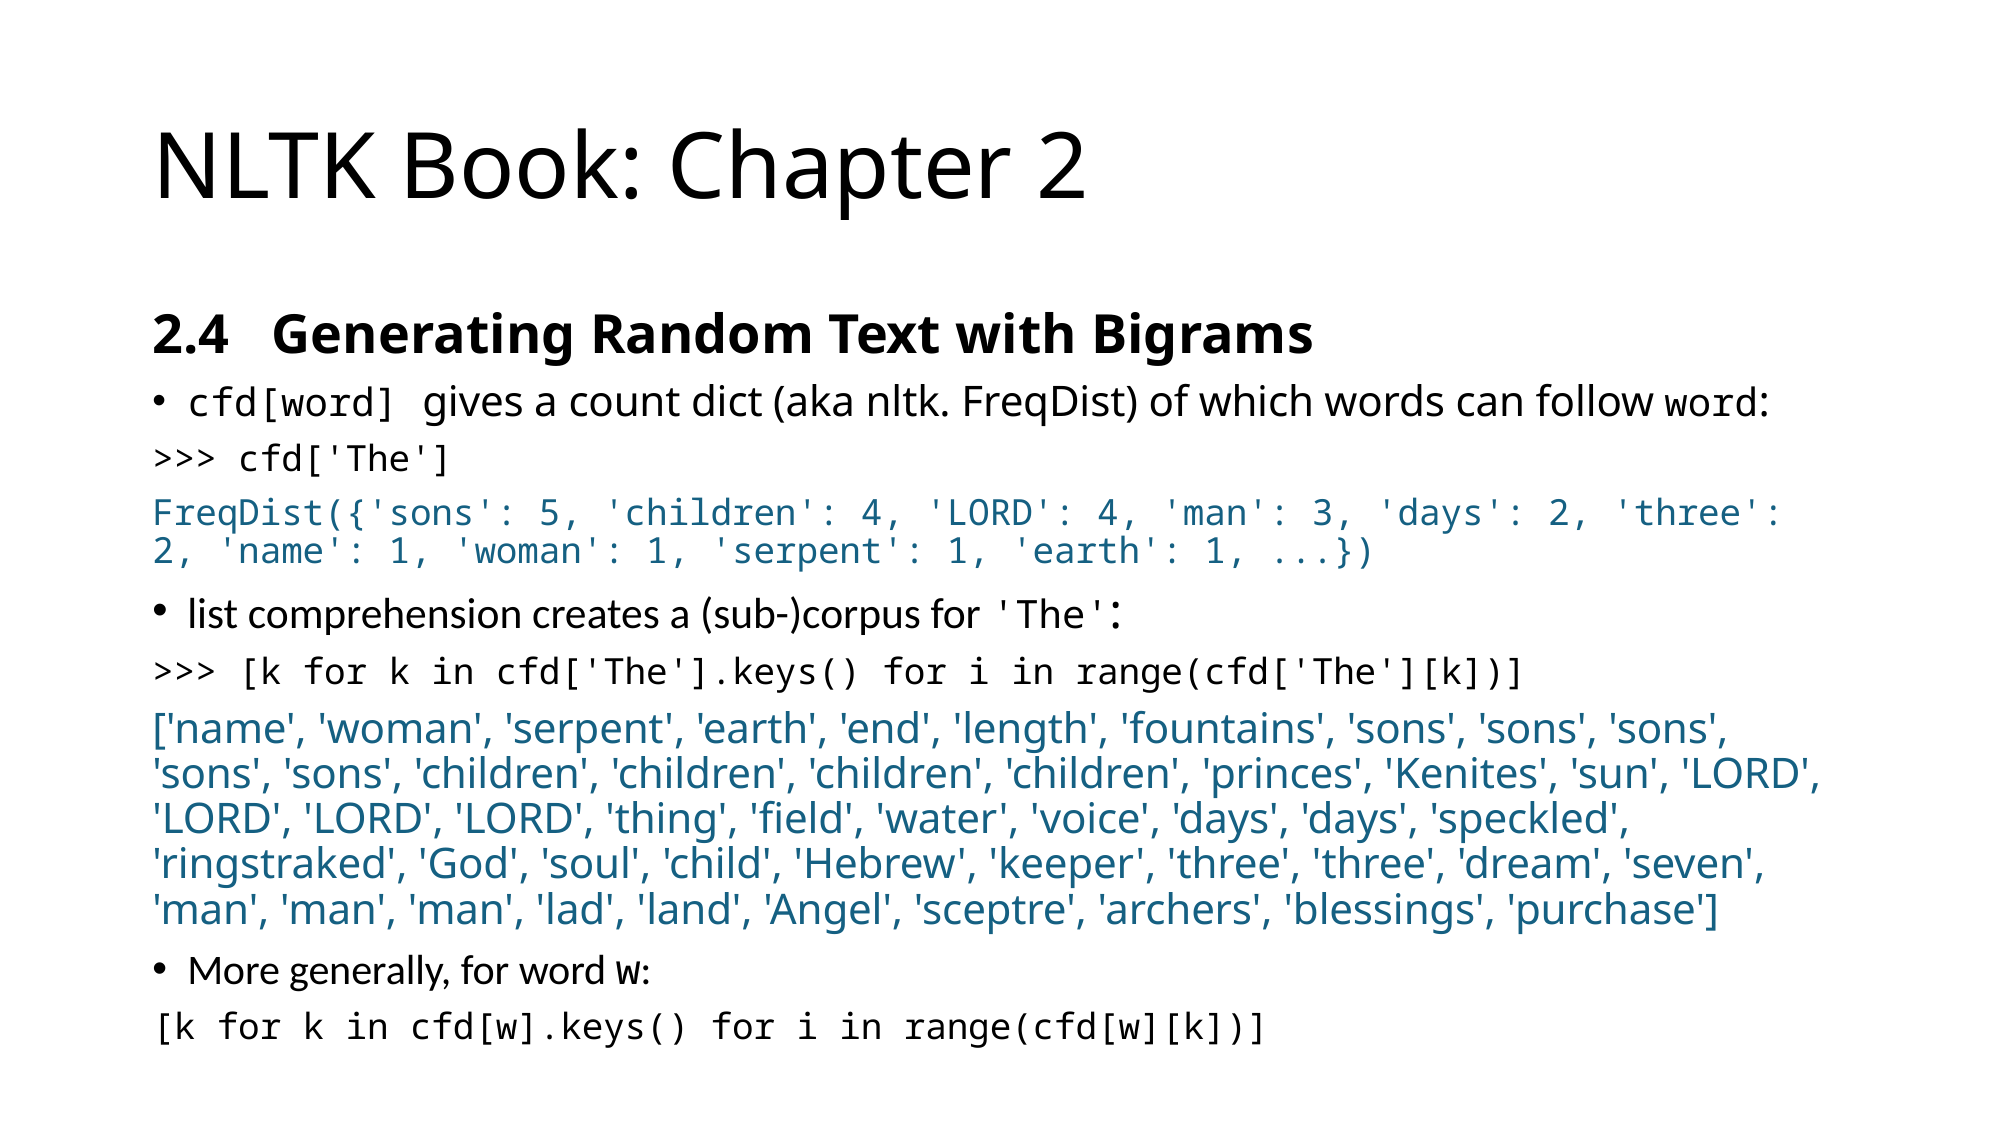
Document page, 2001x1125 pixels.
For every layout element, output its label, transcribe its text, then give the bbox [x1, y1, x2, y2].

title NLTK Book: Chapter 2 [137, 59, 1863, 278]
list 2.4 Generating Random Text with Bigrams cfd[word] gives a count dict (aka nltk. FreqDist) of which words can follow word: >>> cfd['The'] FreqDist({'sons': 5, 'children': 4, 'LORD': 4, 'man': 3, 'days': 2, 'three': 2, 'name': 1, 'woman': 1, 'serpent': 1, 'earth': 1, ...}) list comprehension creates a (sub-)corpus for 'The': >>> [k for k in cfd['The'].keys() for i in range(cfd['The'][k])] ['name', 'woman', 'serpent', 'earth', 'end', 'length', 'fountains', 'sons', 'sons', 'sons', 'sons', 'sons', 'children', 'children', 'children', 'children', 'princes', 'Kenites', 'sun', 'LORD', 'LORD', 'LORD', 'LORD', 'thing', 'field', 'water', 'voice', 'days', 'days', 'speckled', 'ringstraked', 'God', 'soul', 'child', 'Hebrew', 'keeper', 'three', 'three', 'dream', 'seven', 'man', 'man', 'man', 'lad', 'land', 'Angel', 'sceptre', 'archers', 'blessings', 'purchase'] More generally, for word w: [k for k in cfd[w].keys() for i in range(cfd[w][k])] [137, 299, 1863, 1056]
